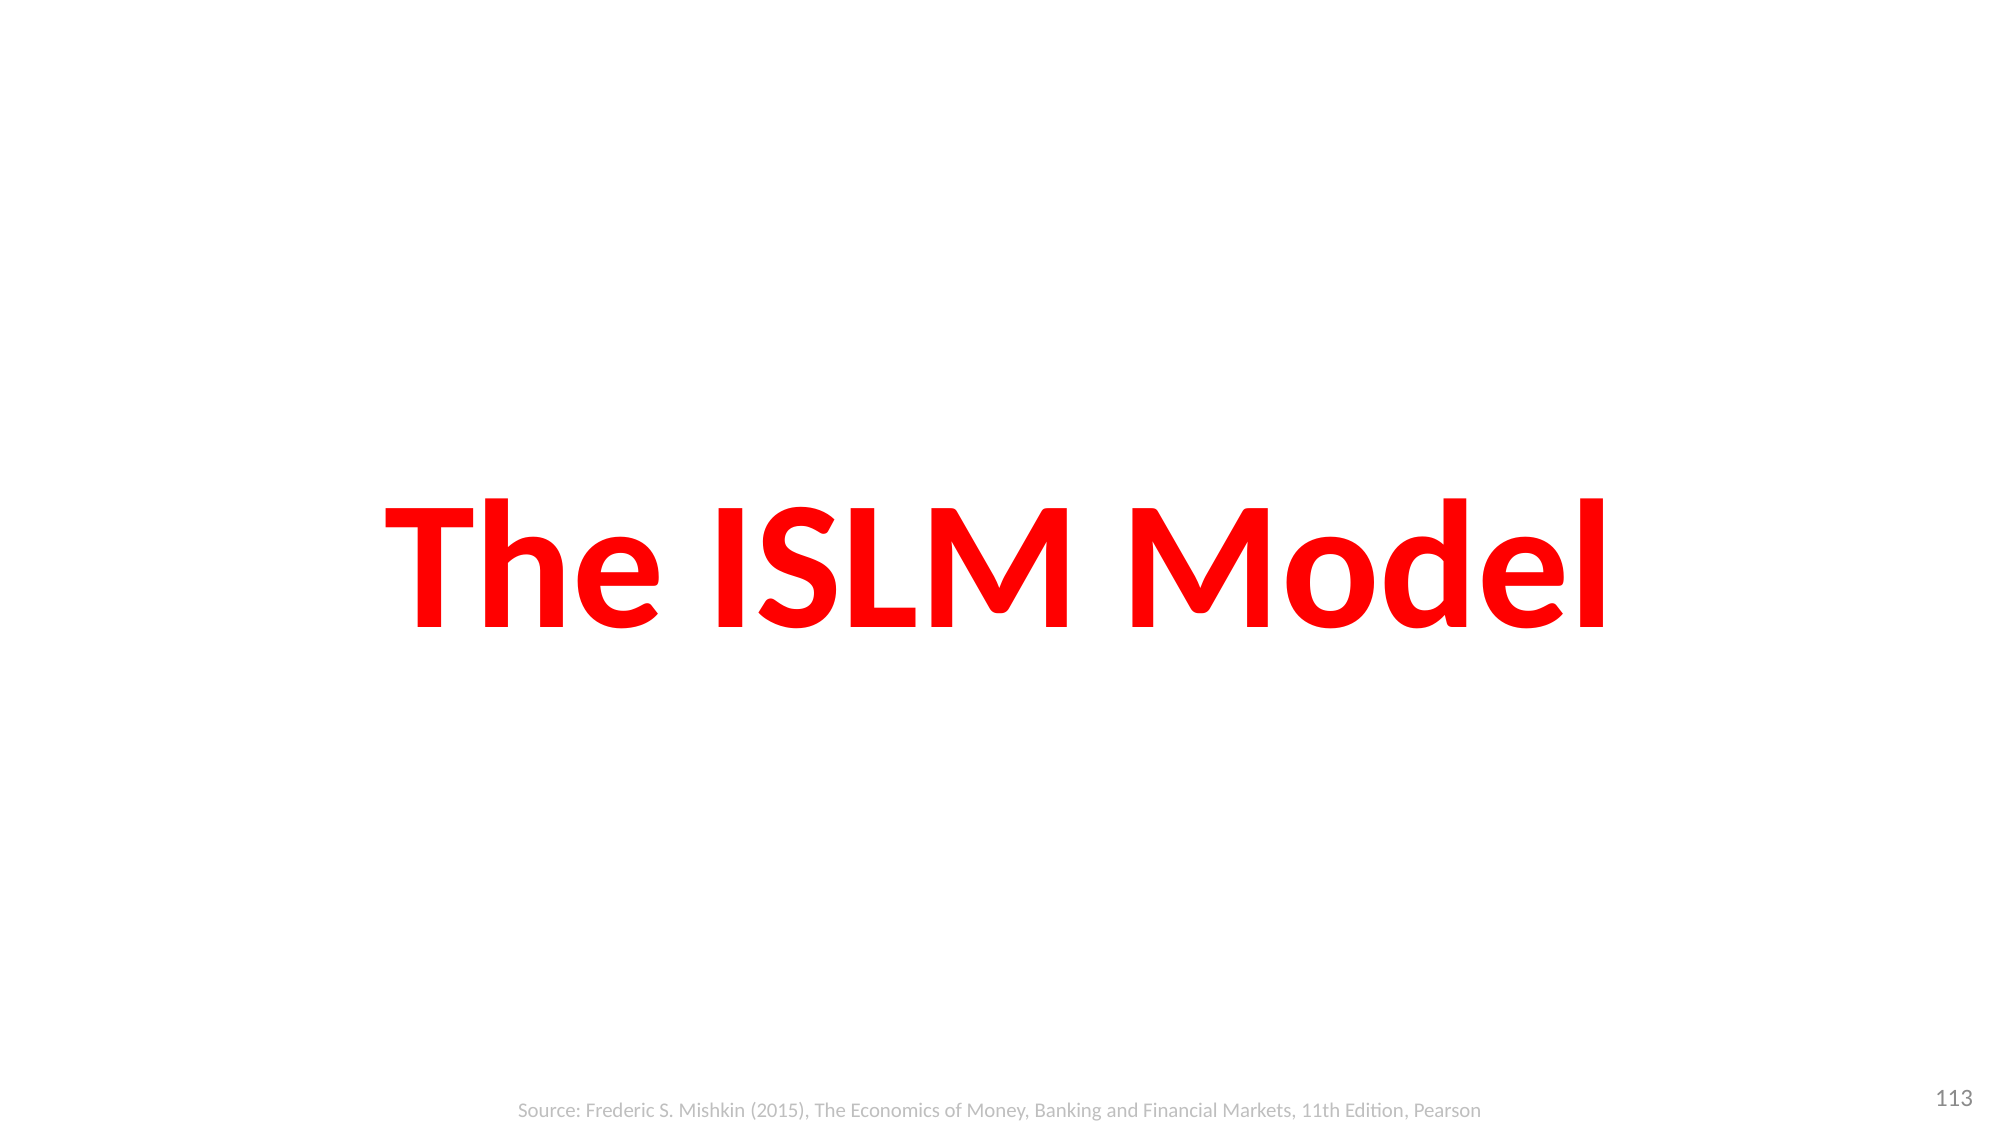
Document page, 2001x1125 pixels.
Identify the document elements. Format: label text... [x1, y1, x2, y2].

text_box Source: Frederic S. Mishkin (2015), The Economics of Money, Banking and Financial Markets, 11th Edition, Pearson [446, 1089, 1553, 1125]
title The ISLM Model [324, 19, 1675, 1090]
slide_number 113 [1830, 1076, 1989, 1116]
